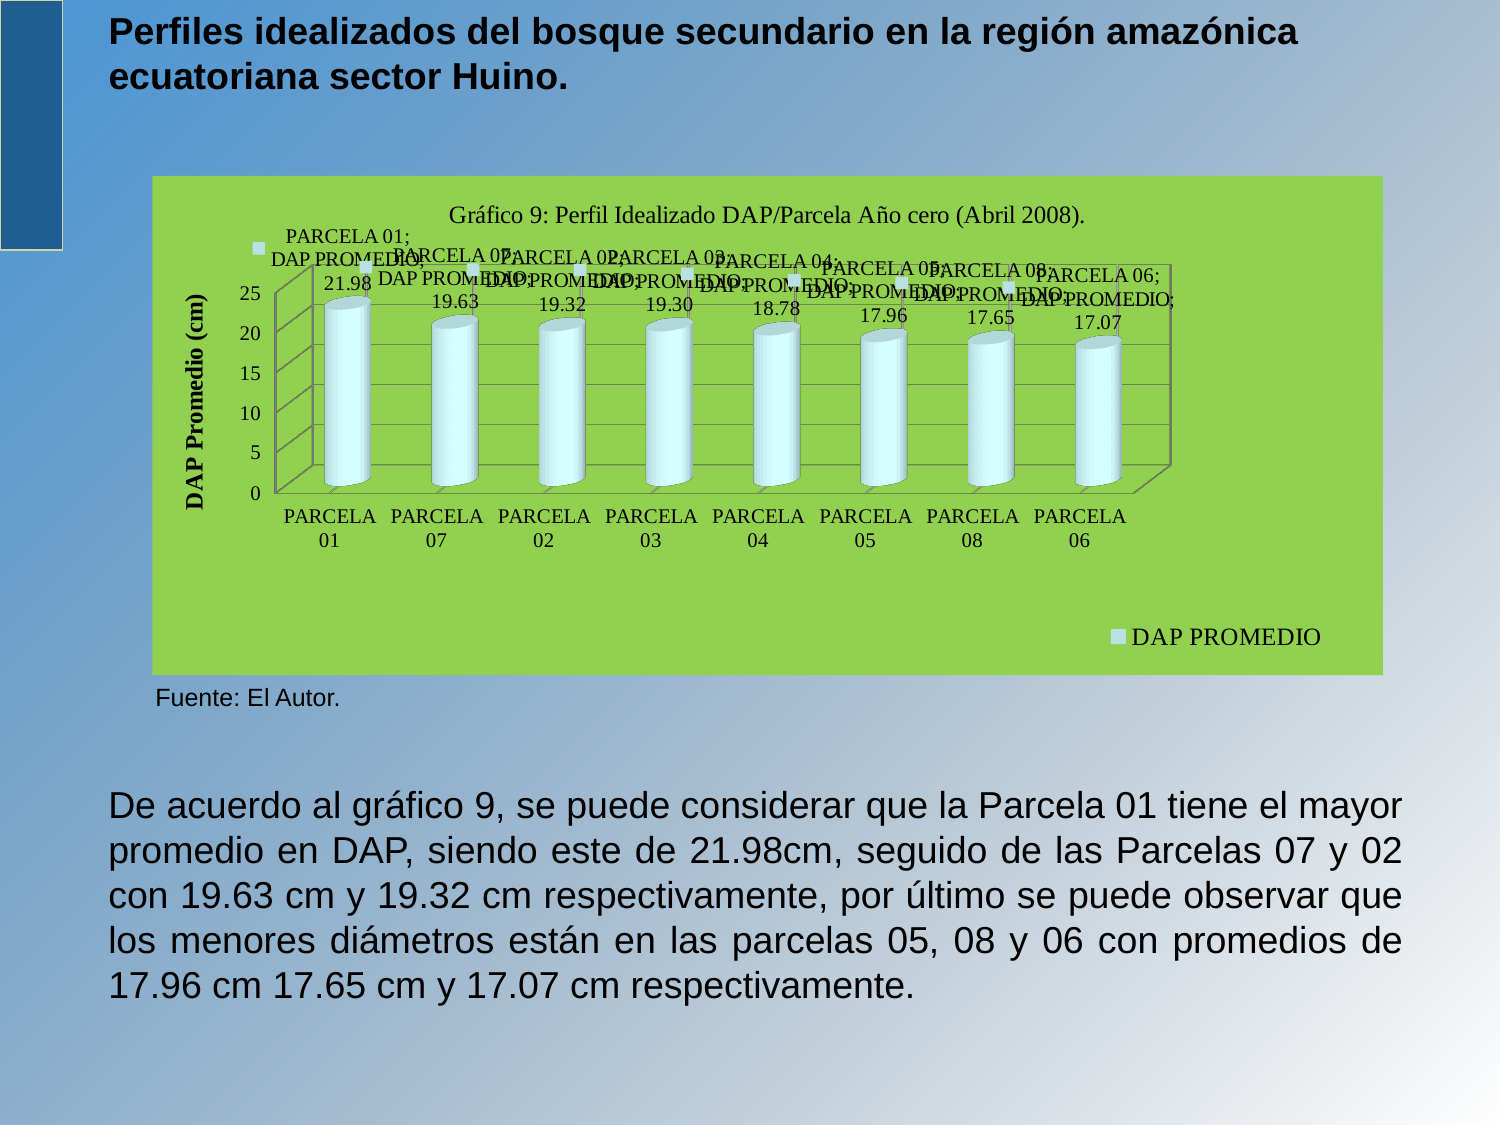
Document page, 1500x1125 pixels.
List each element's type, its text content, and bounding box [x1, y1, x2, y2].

text_box Fuente: El Autor. [140, 674, 375, 749]
text_box De acuerdo al gráfico 9, se puede considerar que la Parcela 01 tiene el mayor promedio en DAP, siendo este de 21.98cm, seguido de las Parcelas 07 y 02 con 19.63 cm y 19.32 cm respectivamente, por último se puede observar que los menores diámetros están en las parcelas 05, 08 y 06 con promedios de 17.96 cm 17.65 cm y 17.07 cm respectivamente. [93, 773, 1418, 1059]
chart [152, 175, 1383, 676]
text_box Perfiles idealizados del bosque secundario en la región amazónica ecuatoriana sector Huino. [93, 0, 1454, 150]
